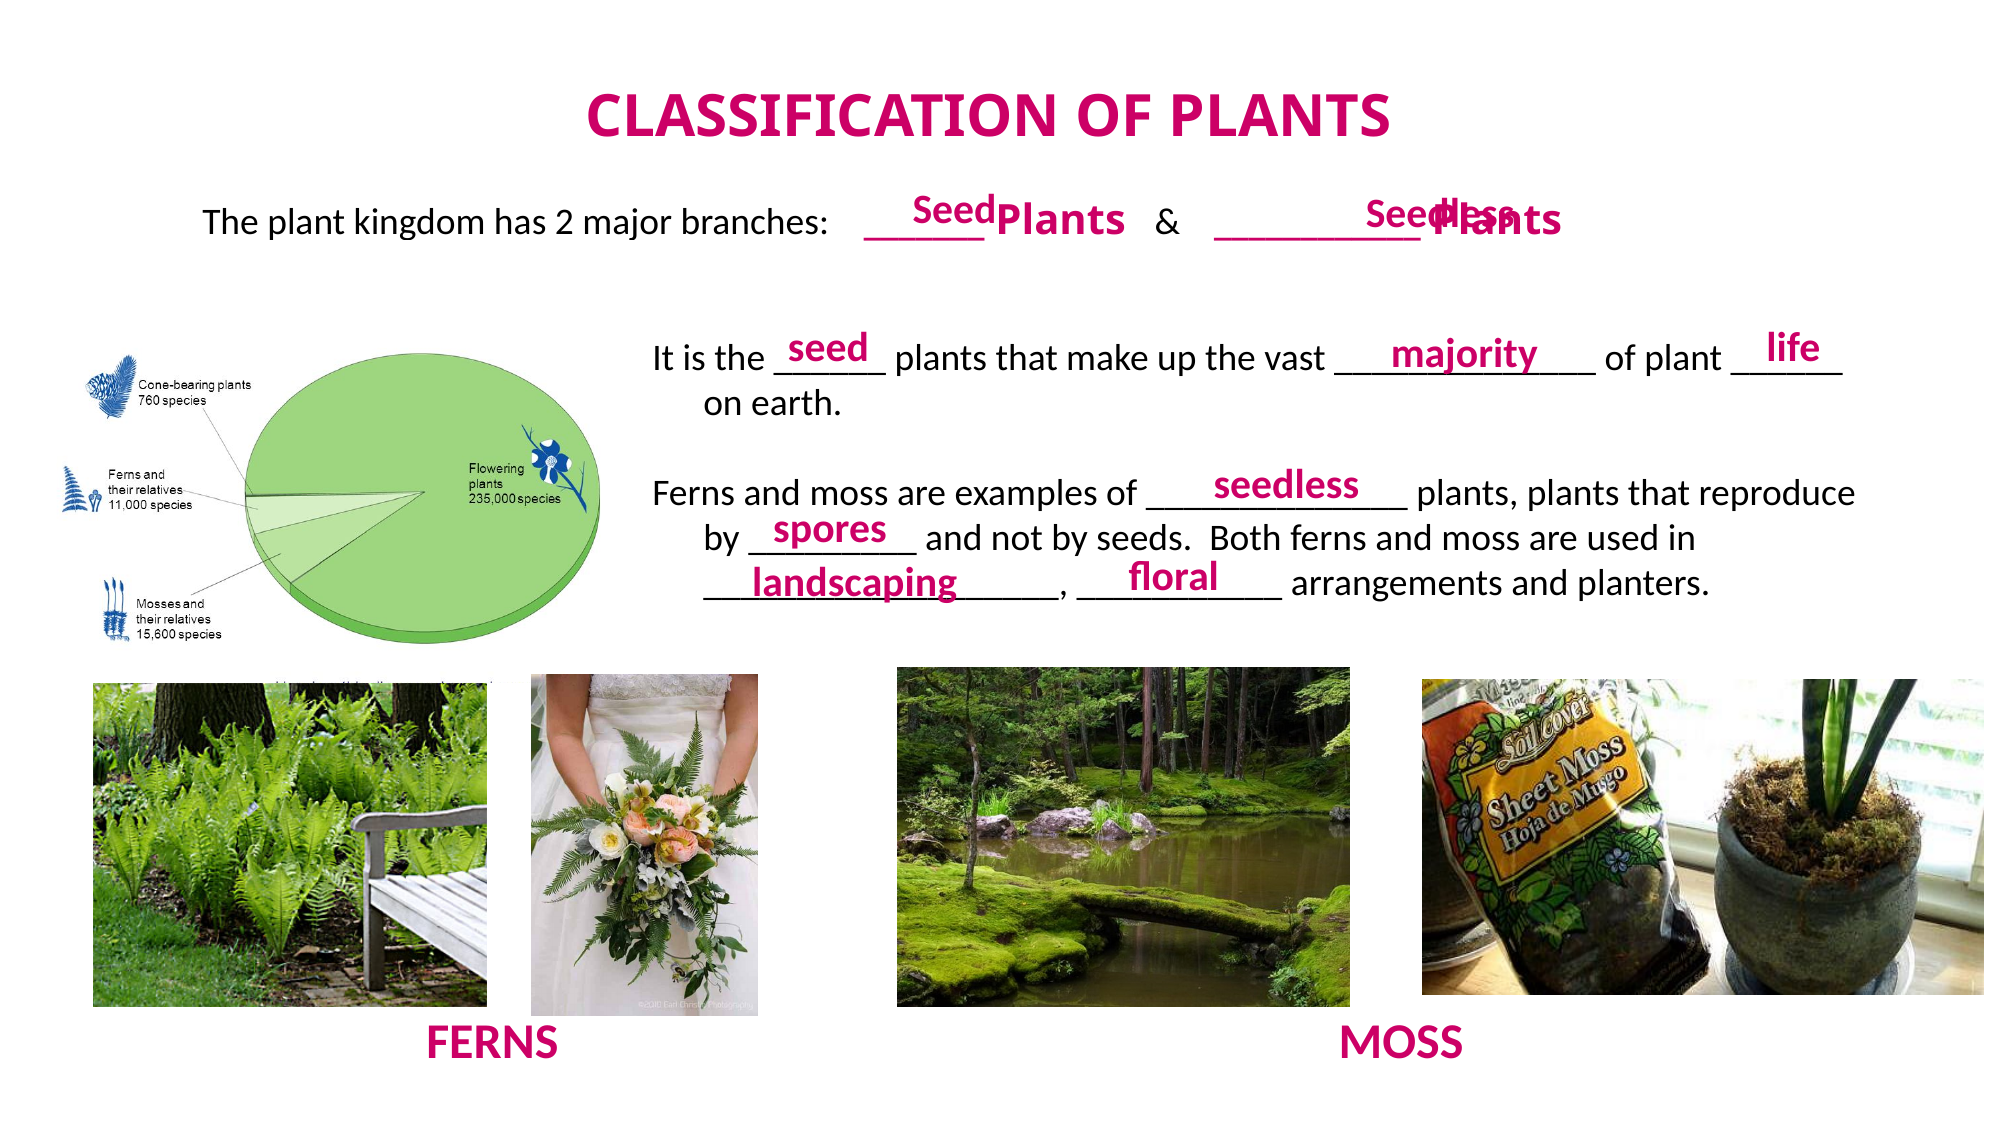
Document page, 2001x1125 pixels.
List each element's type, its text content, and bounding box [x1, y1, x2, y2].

text_box life [1751, 312, 1836, 378]
text_box landscaping [737, 547, 973, 613]
picture [897, 666, 1350, 1007]
text_box Seed [897, 174, 1012, 240]
text_box majority [1376, 318, 1553, 384]
text_box floral [1113, 541, 1234, 607]
text_box seedless [1198, 449, 1375, 515]
text_box seed [773, 312, 885, 378]
text_box CLASSIFICATION OF PLANTS The plant kingdom has 2 major branches: _______ Plants & ____________ Plants It is the ______ plants that make up the vast ______________ of plant ______ on earth. Ferns and moss are examples of ______________ plants, plants that reproduce by _________ and not by seeds. Both ferns and moss are used in ___________________, ___________ arrangements and planters. FERNS MOSS [37, 70, 1940, 1076]
text_box spores [758, 493, 902, 547]
picture [1422, 679, 1984, 995]
text_box Seedless [1351, 178, 1530, 244]
picture [14, 240, 758, 1016]
